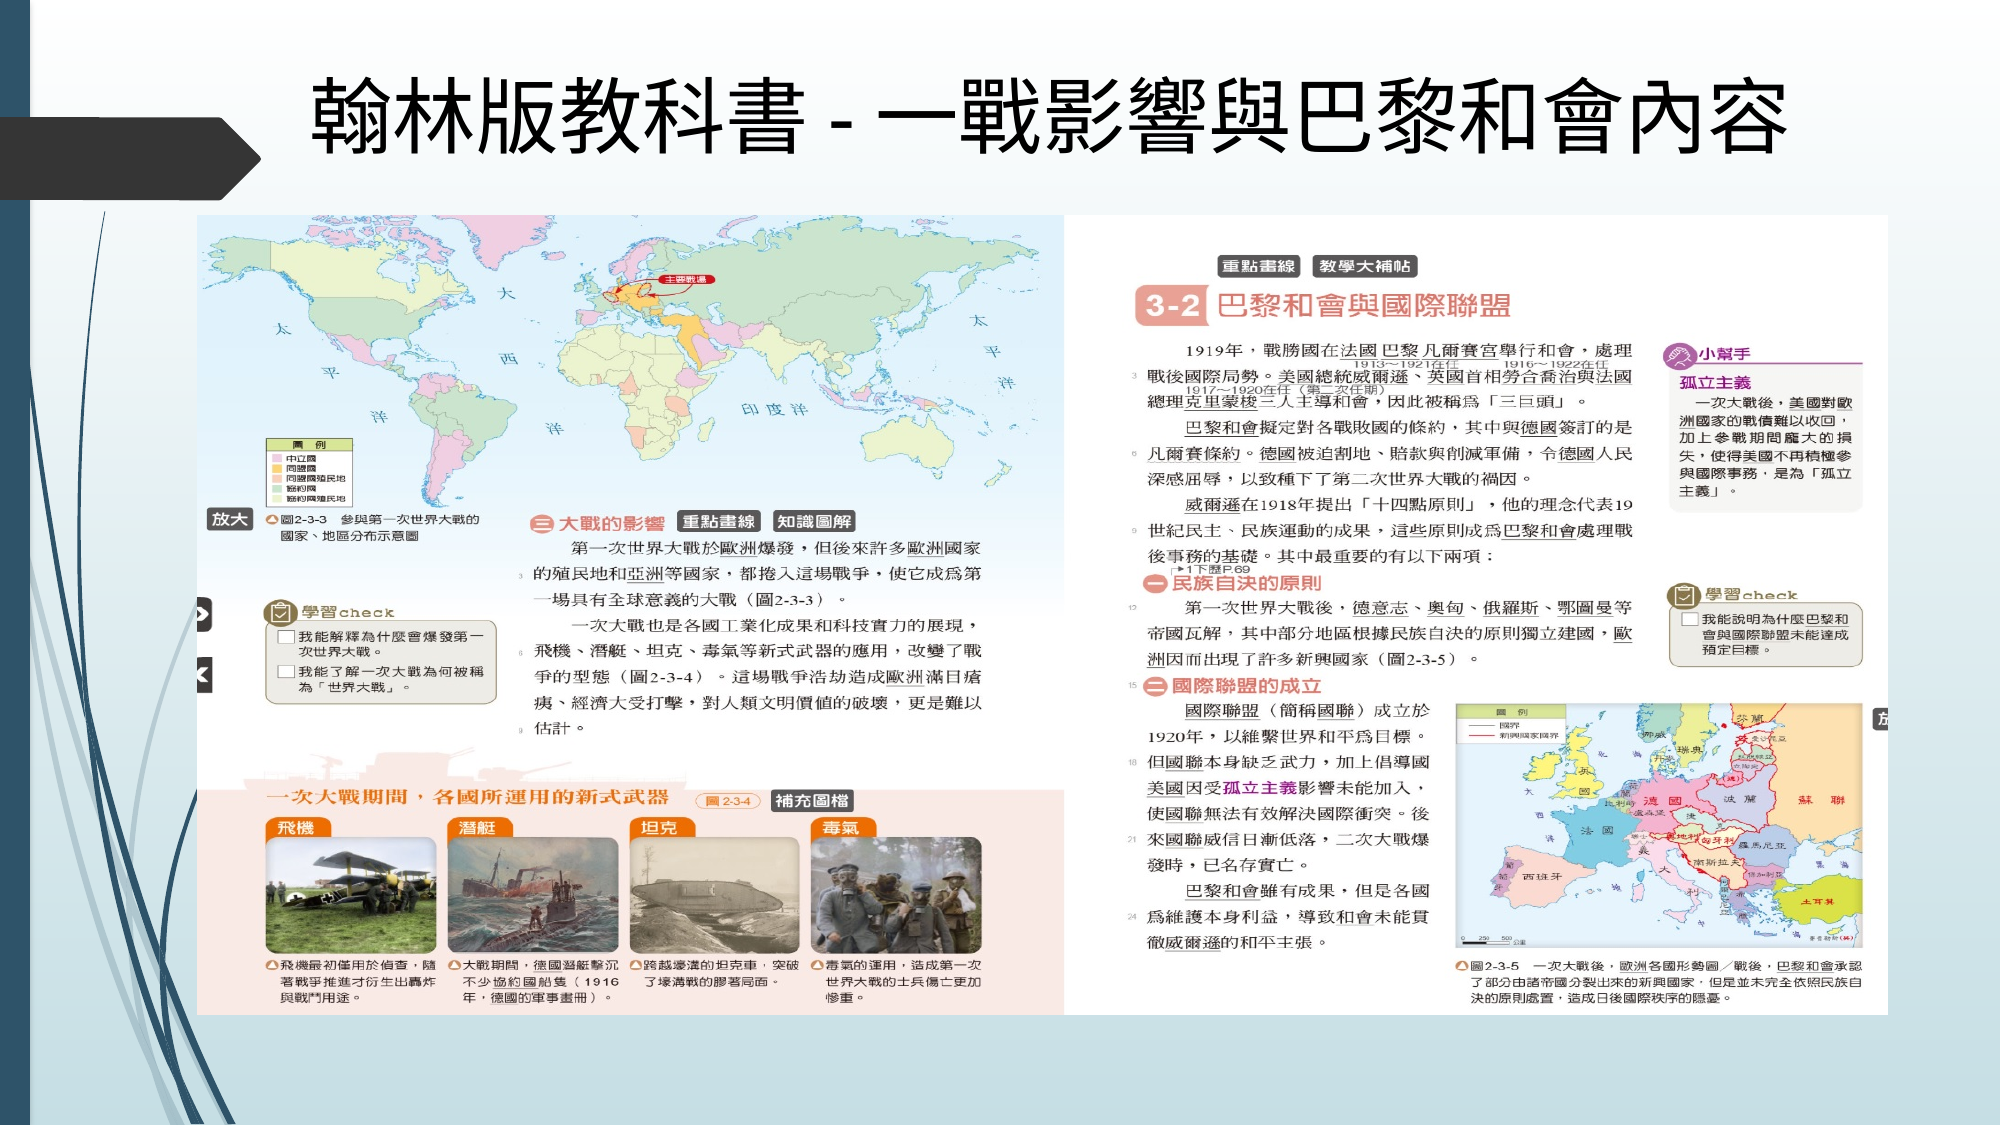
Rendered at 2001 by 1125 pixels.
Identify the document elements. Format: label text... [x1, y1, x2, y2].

title 翰林版教科書-一戰影響與巴黎和會內容 [294, 56, 1888, 185]
picture [196, 215, 1888, 1015]
